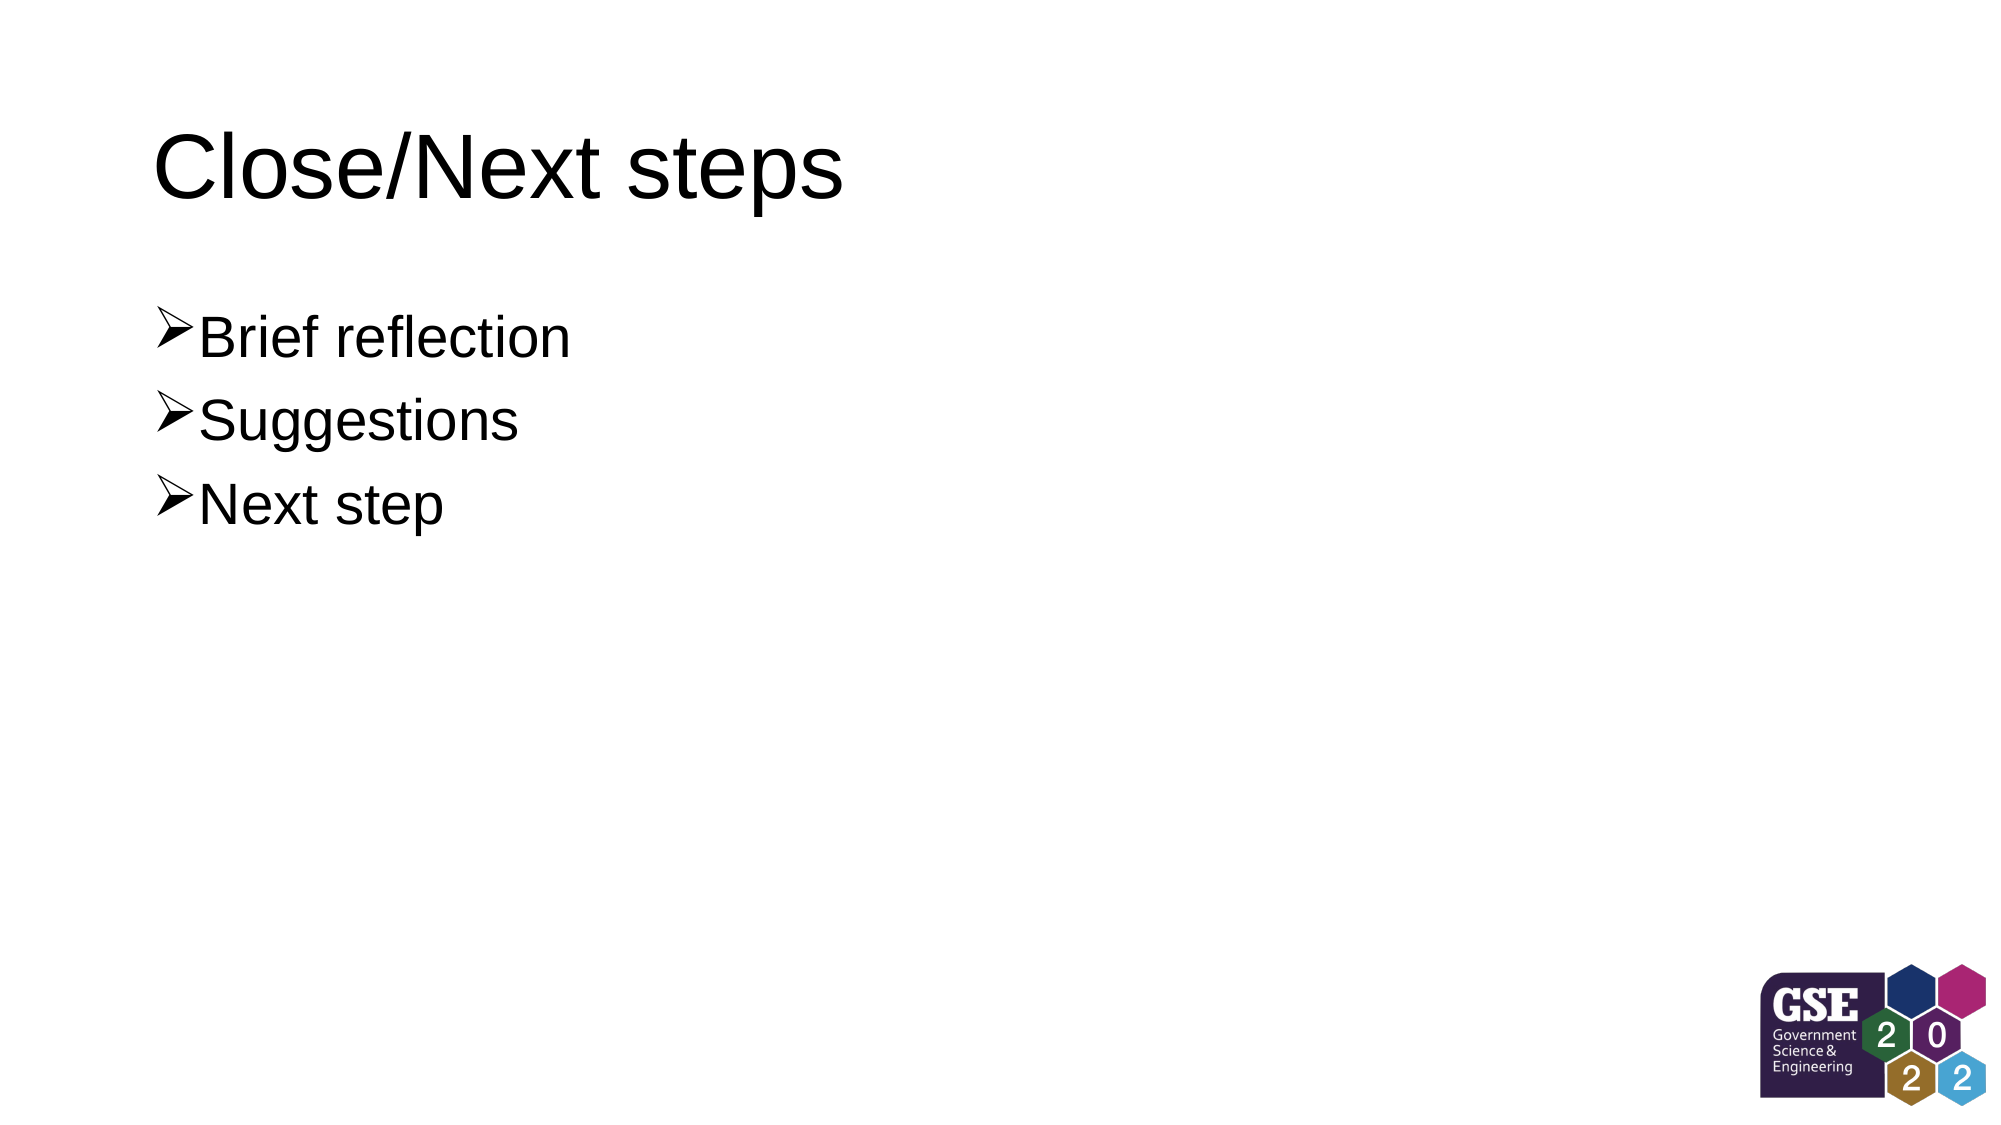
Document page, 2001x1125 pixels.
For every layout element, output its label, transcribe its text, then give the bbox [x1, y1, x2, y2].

title Close/Next steps [137, 59, 1863, 278]
list Brief reflection Suggestions Next step [137, 299, 1863, 1014]
picture [1750, 910, 2000, 1125]
